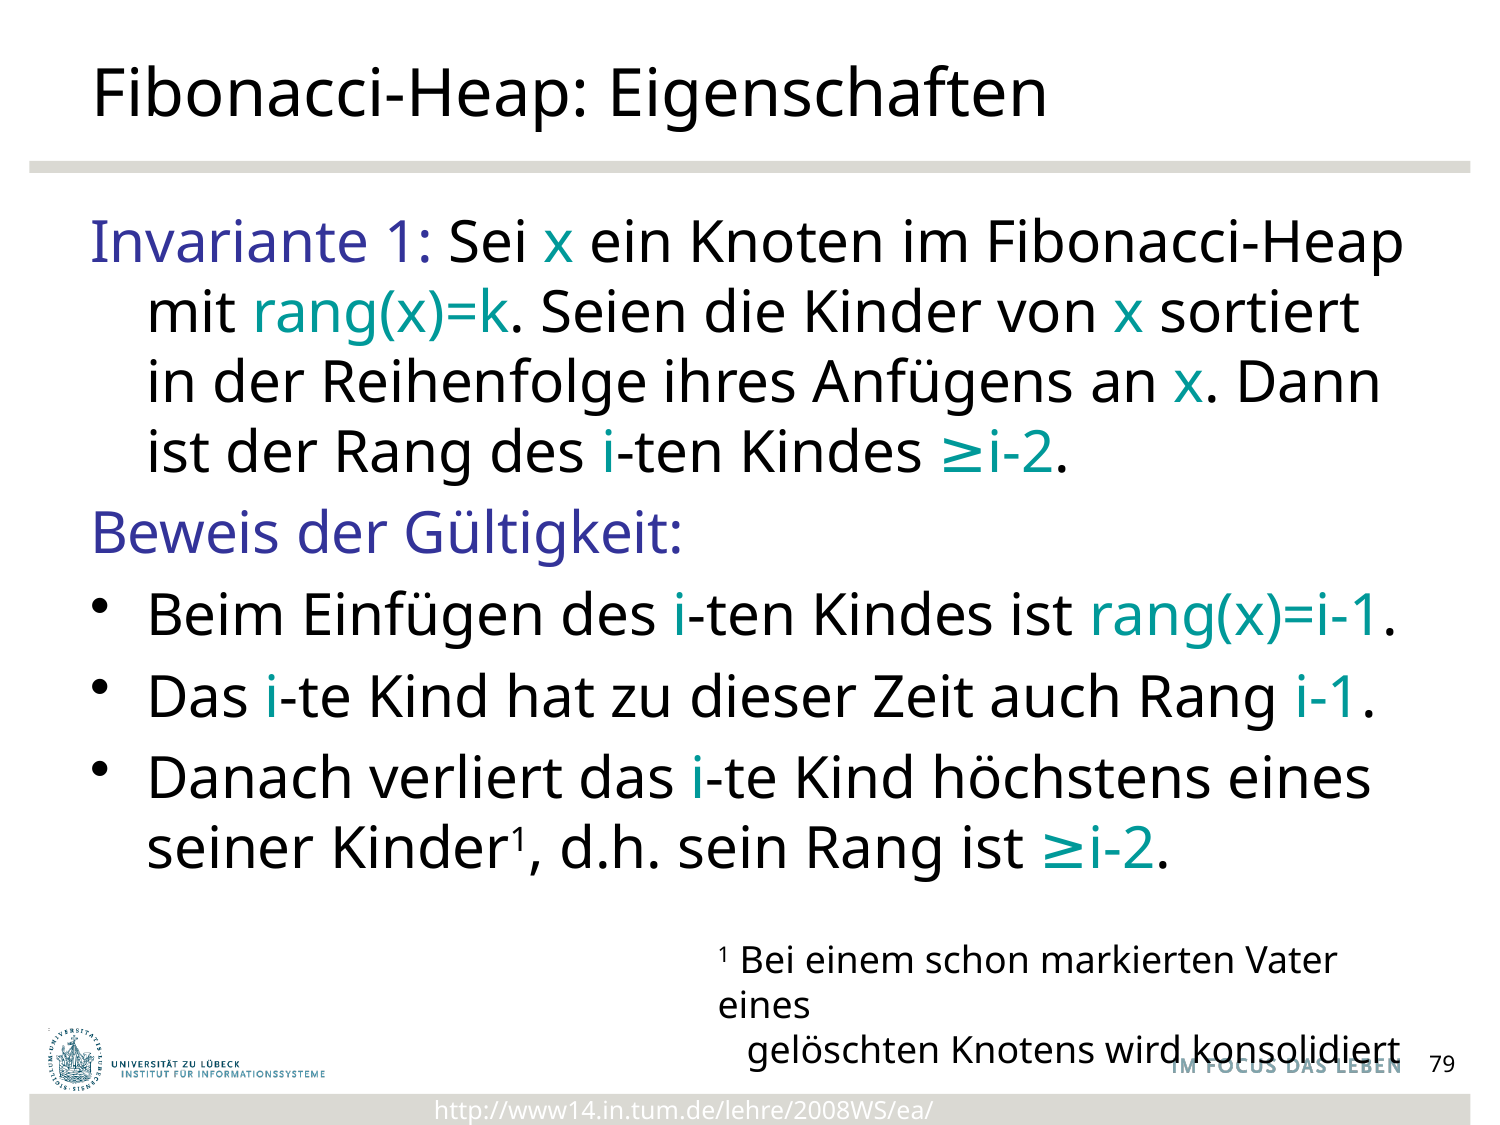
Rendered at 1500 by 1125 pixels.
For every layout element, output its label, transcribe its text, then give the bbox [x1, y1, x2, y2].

list Invariante 1: Sei x ein Knoten im Fibonacci-Heap mit rang(x)=k. Seien die Kinder von x sortiert in der Reihenfolge ihres Anfügens an x. Dann ist der Rang des i-ten Kindes ≥i-2. Beweis der Gültigkeit: Beim Einfügen des i-ten Kindes ist rang(x)=i-1. Das i-te Kind hat zu dieser Zeit auch Rang i-1. Danach verliert das i-te Kind höchstens eines seiner Kinder1, d.h. sein Rang ist ≥i-2. [75, 196, 1425, 1012]
title Fibonacci-Heap: Eigenschaften [76, 42, 1427, 126]
text_box 1 Bei einem schon markierten Vater eines gelöschten Knotens wird konsolidiert [702, 928, 1453, 1079]
text_box http://www14.in.tum.de/lehre/2008WS/ea/index.html.de [419, 1087, 1046, 1125]
slide_number 79 [1305, 1050, 1471, 1083]
